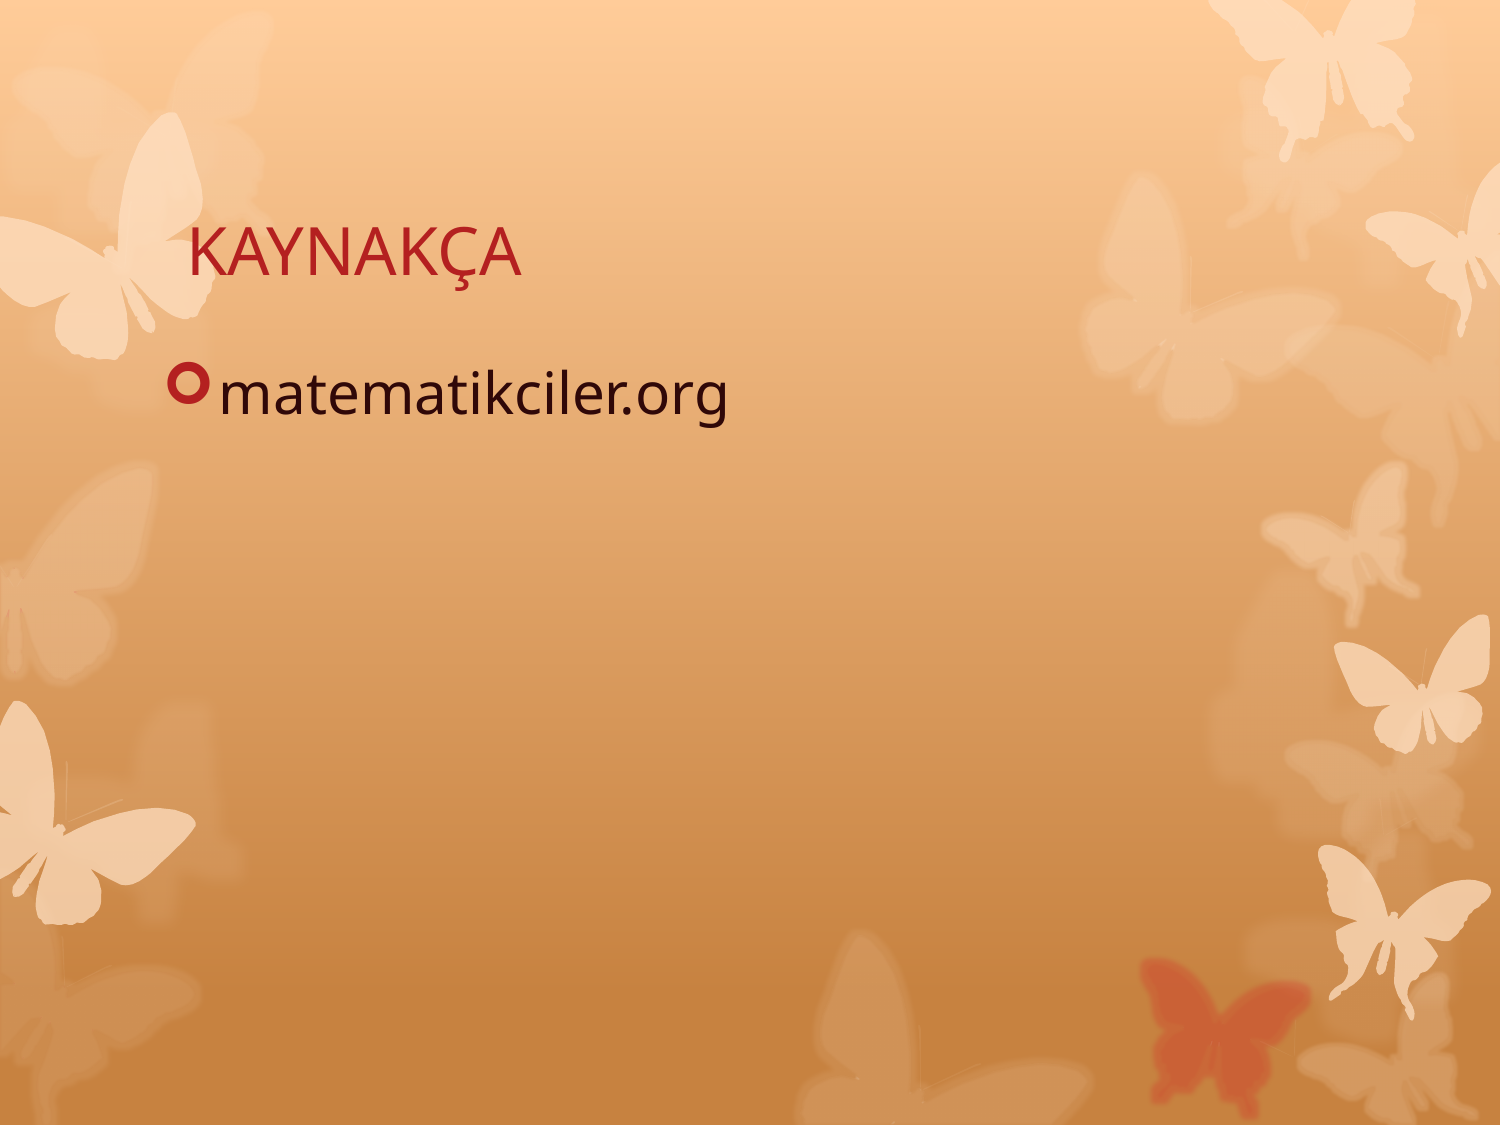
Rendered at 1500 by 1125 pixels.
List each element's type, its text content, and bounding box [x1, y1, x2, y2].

title KAYNAKÇA [171, 172, 1340, 325]
list matematikciler.org [147, 243, 1175, 539]
